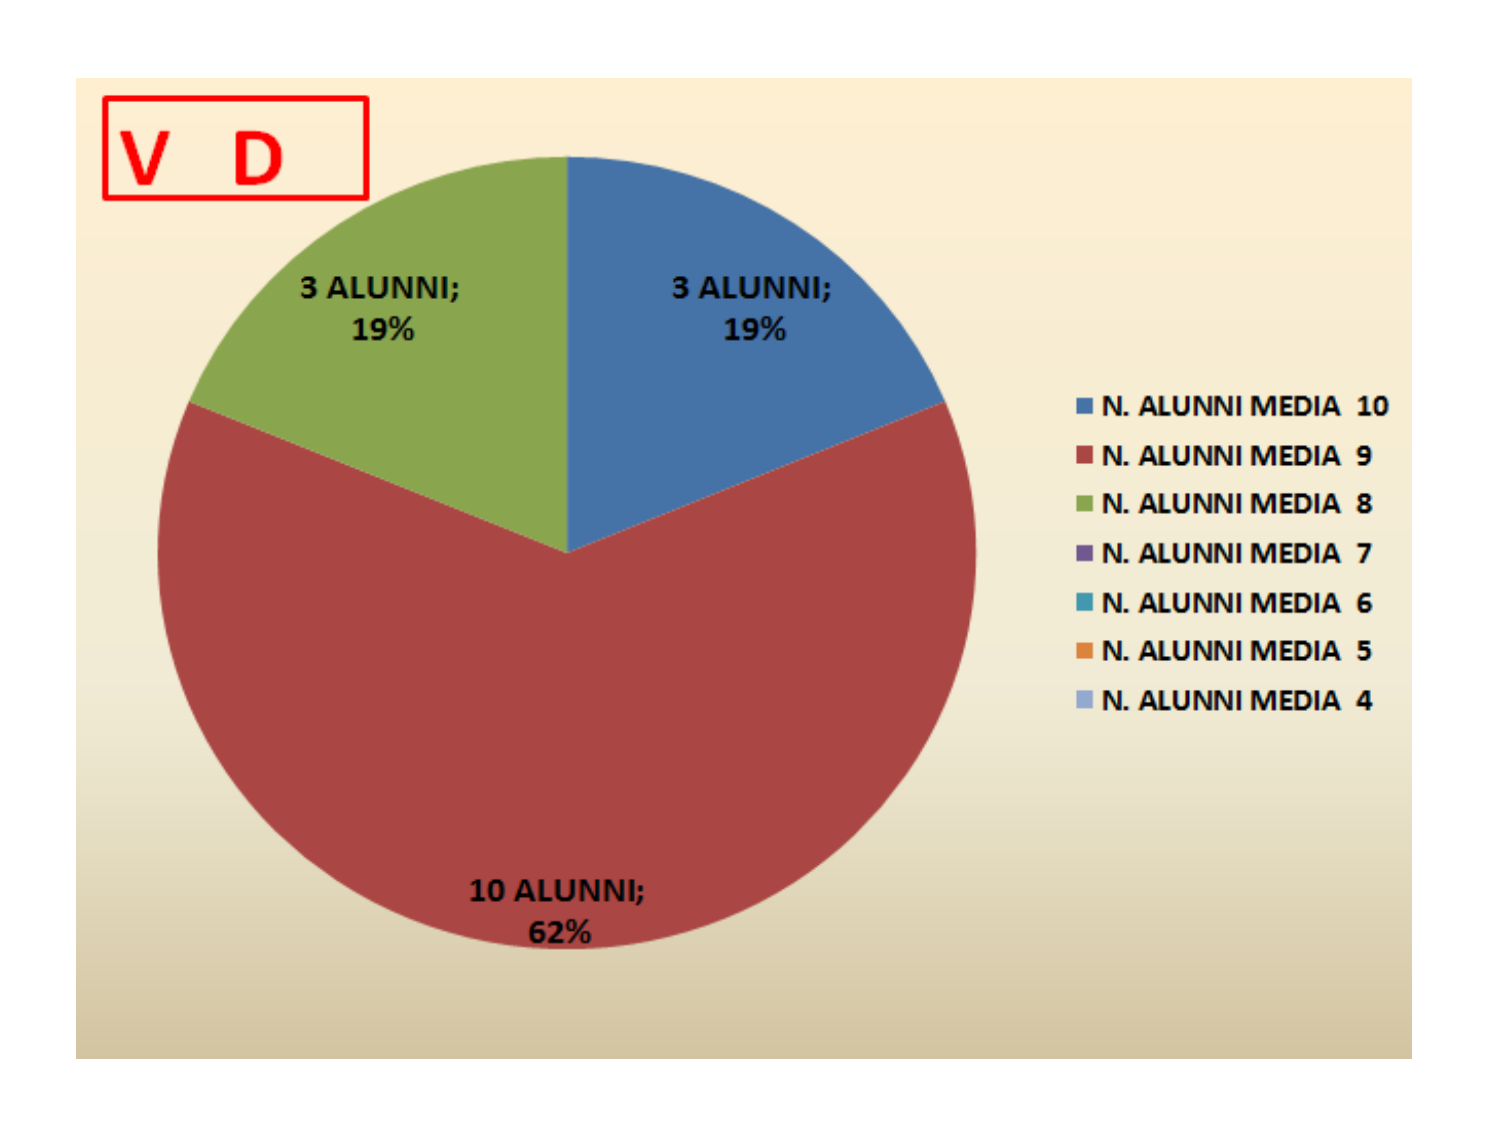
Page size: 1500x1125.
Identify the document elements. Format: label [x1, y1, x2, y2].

picture [76, 77, 1412, 1059]
